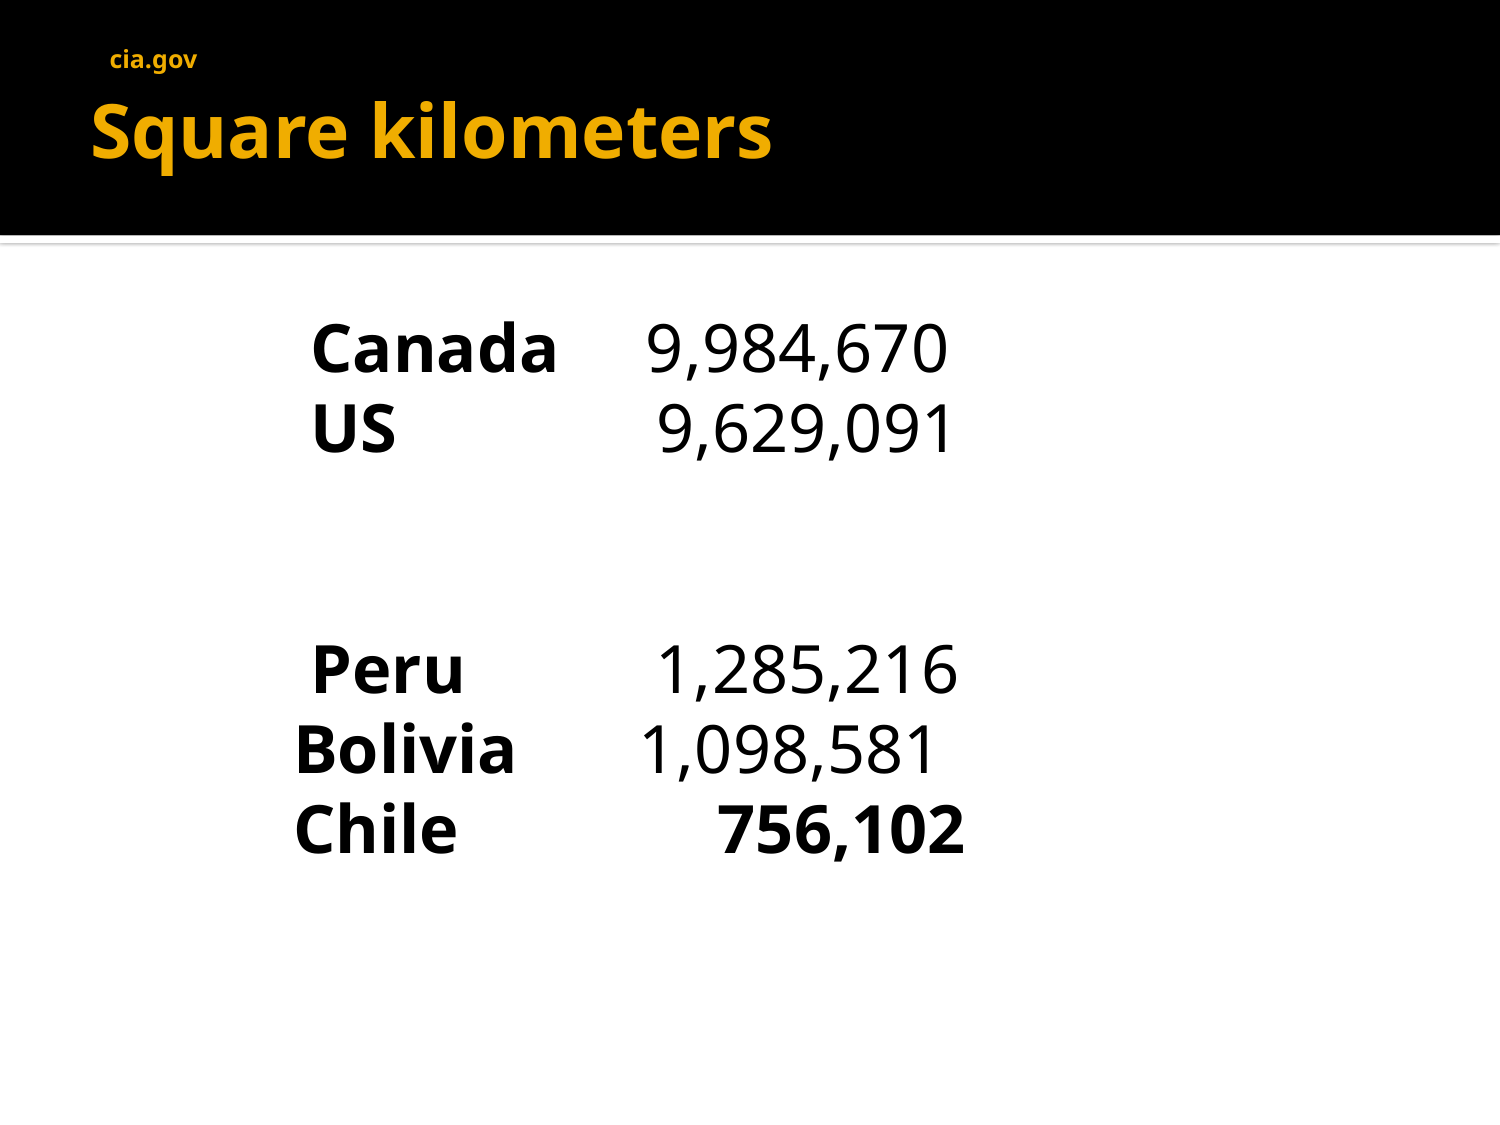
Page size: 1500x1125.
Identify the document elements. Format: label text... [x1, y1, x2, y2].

title cia.gov Square kilometers [75, 25, 1425, 231]
list Canada 9,984,670 US 9,629,091 Peru 1,285,216 Bolivia 1,098,581 Chile 756,102 [75, 291, 837, 1050]
list [837, 290, 1500, 1050]
